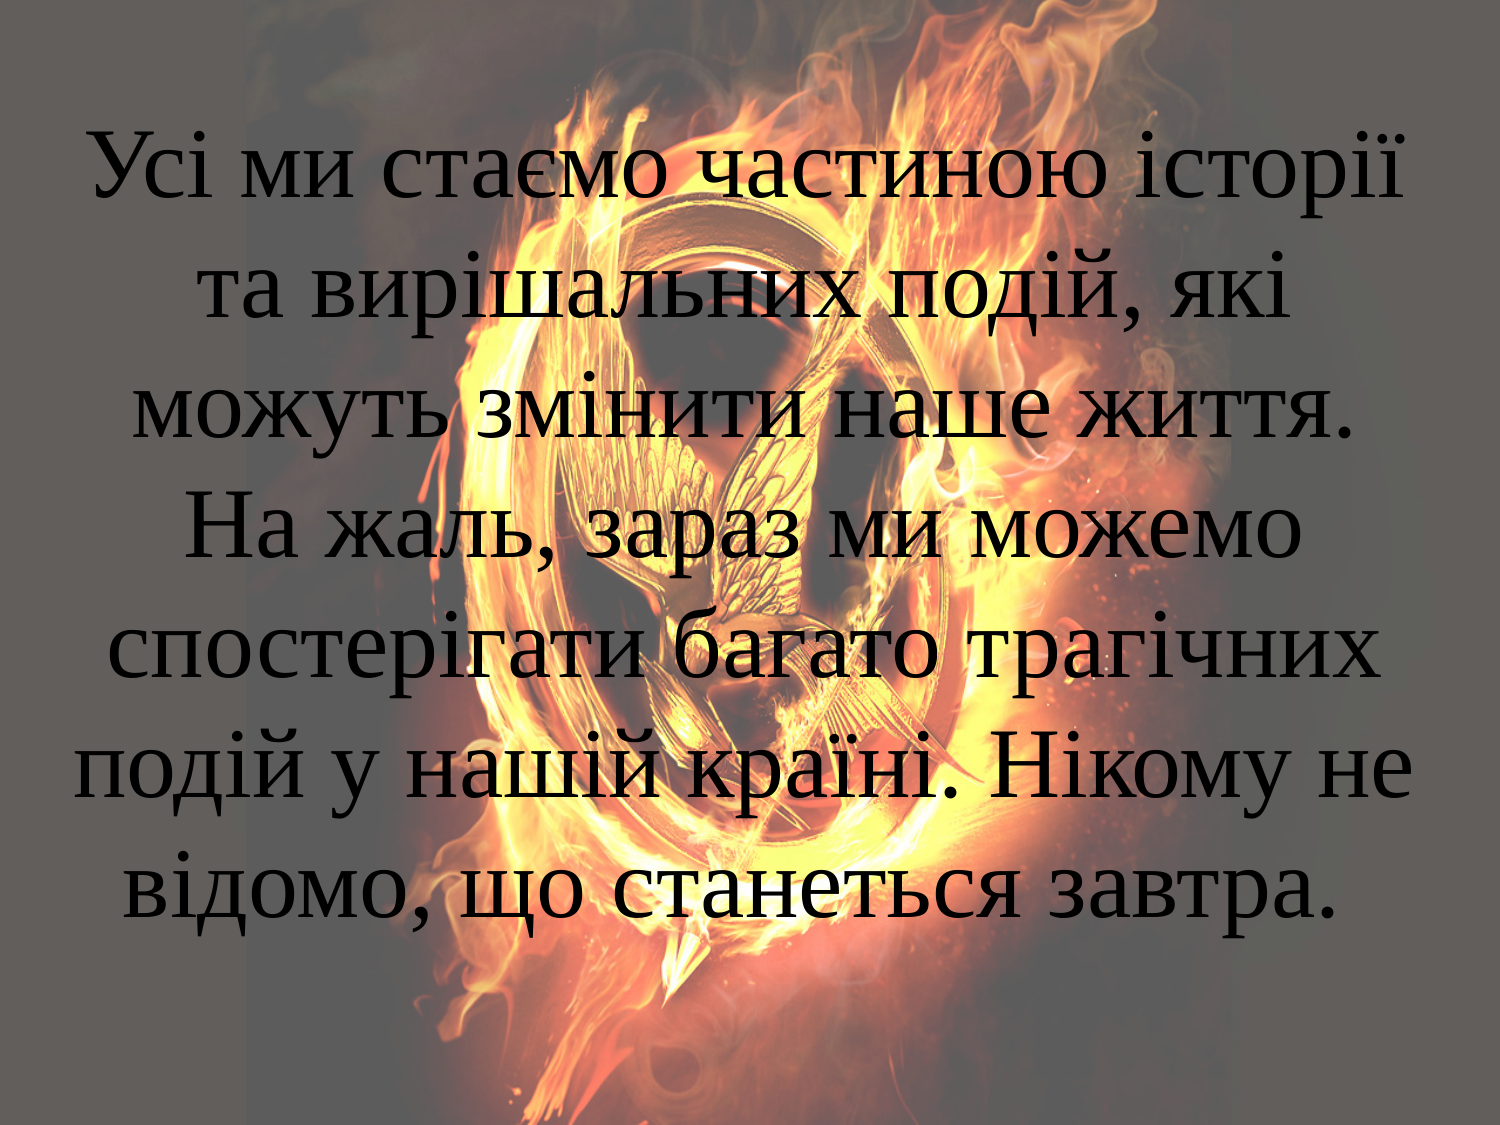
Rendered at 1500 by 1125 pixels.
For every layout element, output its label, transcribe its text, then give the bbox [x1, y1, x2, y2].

list Усі ми стаємо частиною історії та вирішальних подій, які можуть змінити наше життя. На жаль, зараз ми можемо спостерігати багато трагічних подій у нашій країні. Нікому не відомо, що станеться завтра. [53, 90, 1437, 1094]
